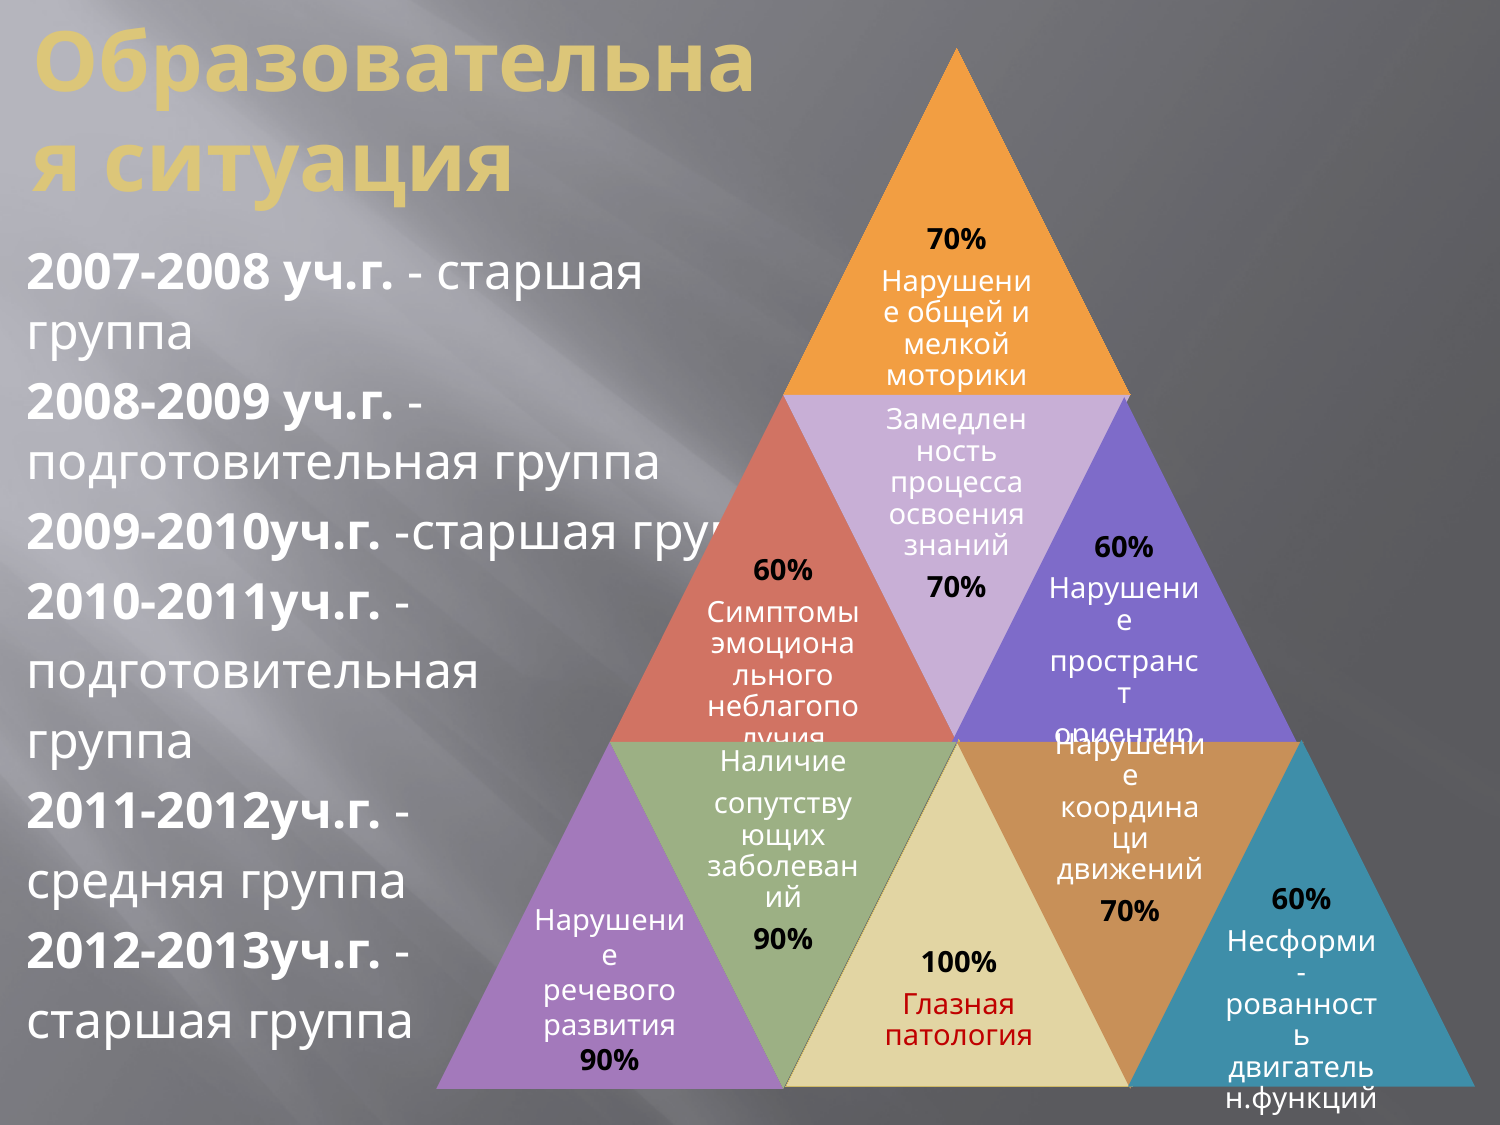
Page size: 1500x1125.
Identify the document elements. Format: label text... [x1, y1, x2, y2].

list 2007-2008 уч.г. - старшая группа 2008-2009 уч.г. - подготовительная группа 2009-2010уч.г. -старшая группа 2010-2011уч.г. - подготовительная группа 2011-2012уч.г. - средняя группа 2012-2013уч.г. - старшая группа [0, 231, 430, 1071]
title Образовательная ситуация [17, 0, 798, 209]
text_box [430, 18, 1483, 1118]
